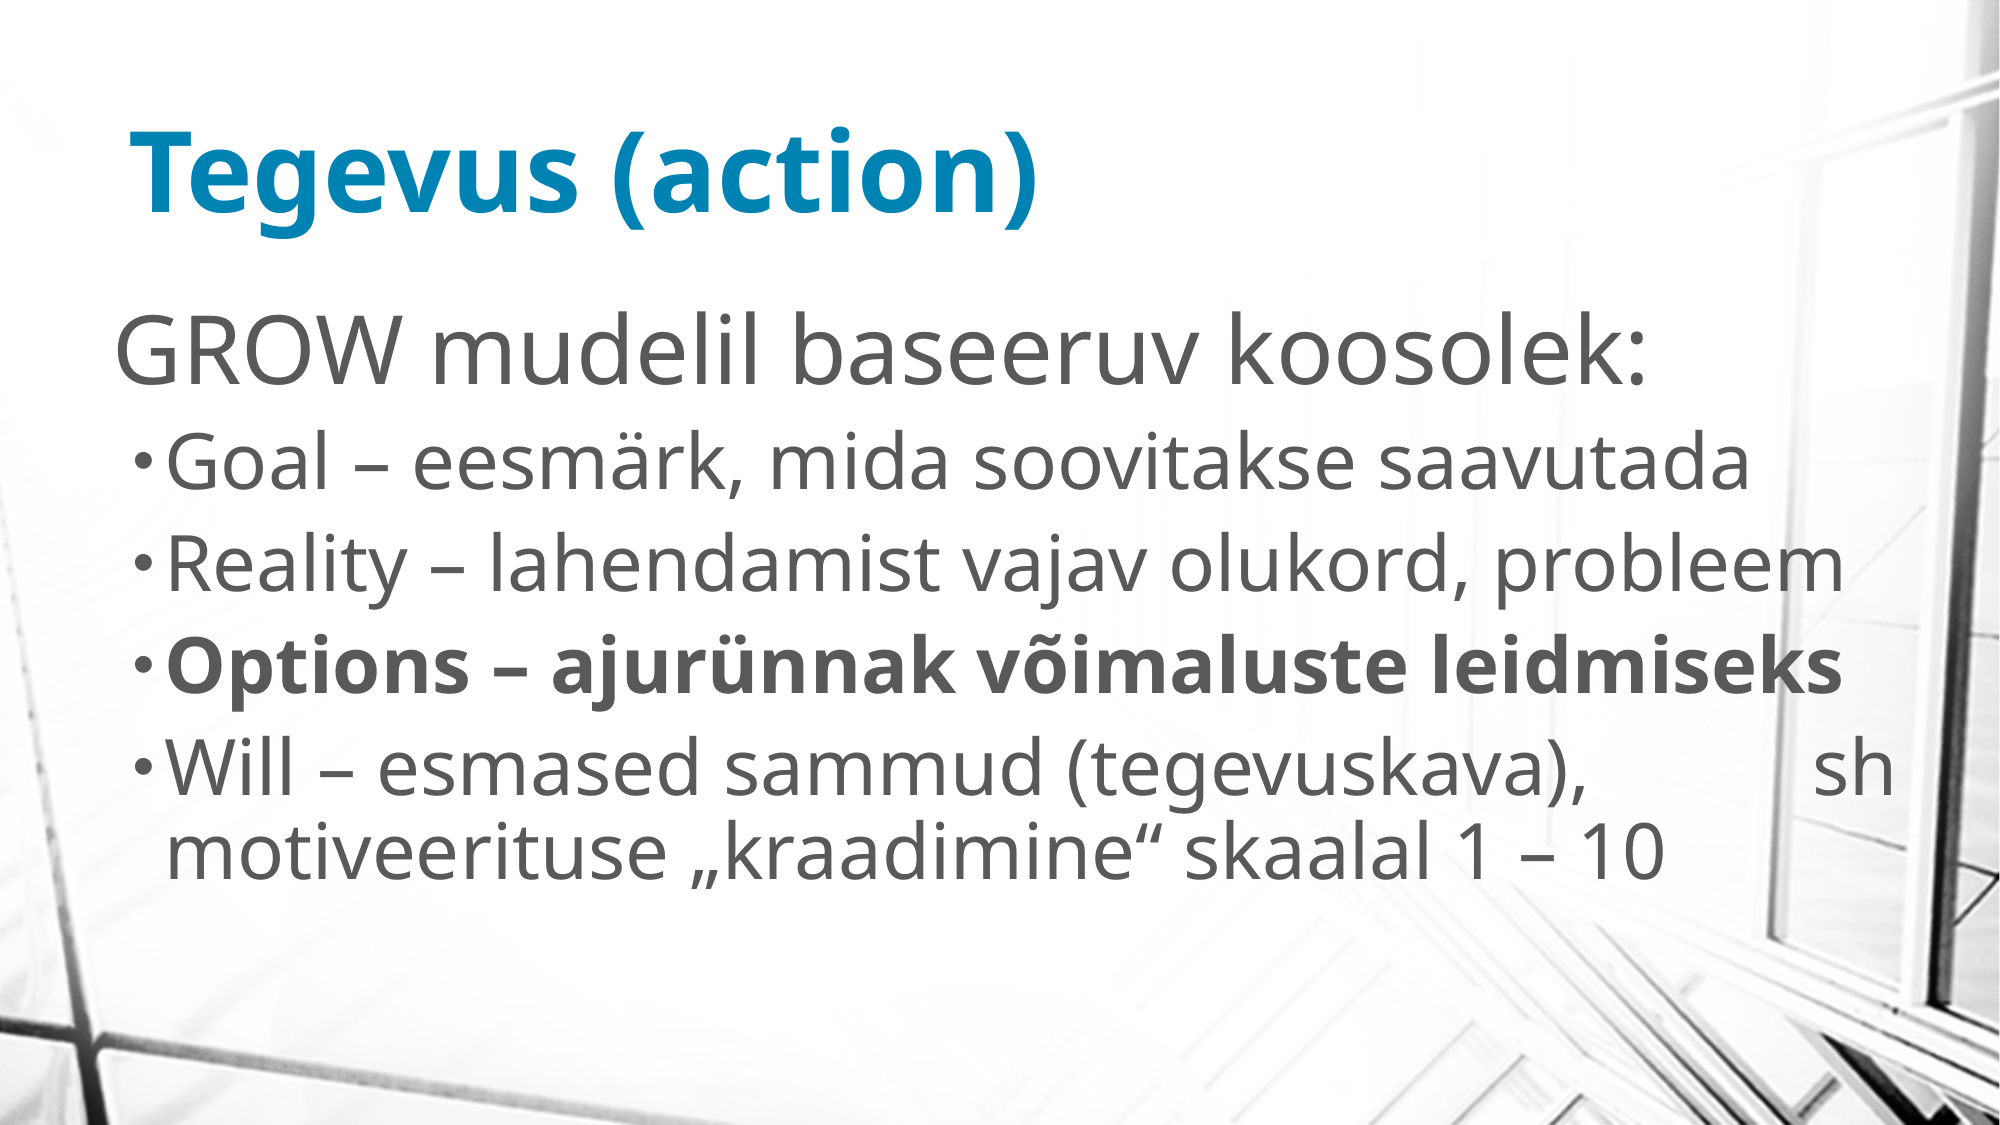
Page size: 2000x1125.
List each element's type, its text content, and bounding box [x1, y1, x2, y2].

title Tegevus (action) [113, 66, 1910, 219]
list GROW mudelil baseeruv koosolek: Goal – eesmärk, mida soovitakse saavutada Reality – lahendamist vajav olukord, probleem Options – ajurünnak võimaluste leidmiseks Will – esmased sammud (tegevuskava), sh motiveerituse „kraadimine“ skaalal 1 – 10 [66, 219, 1981, 1106]
picture [0, 0, 2000, 1125]
